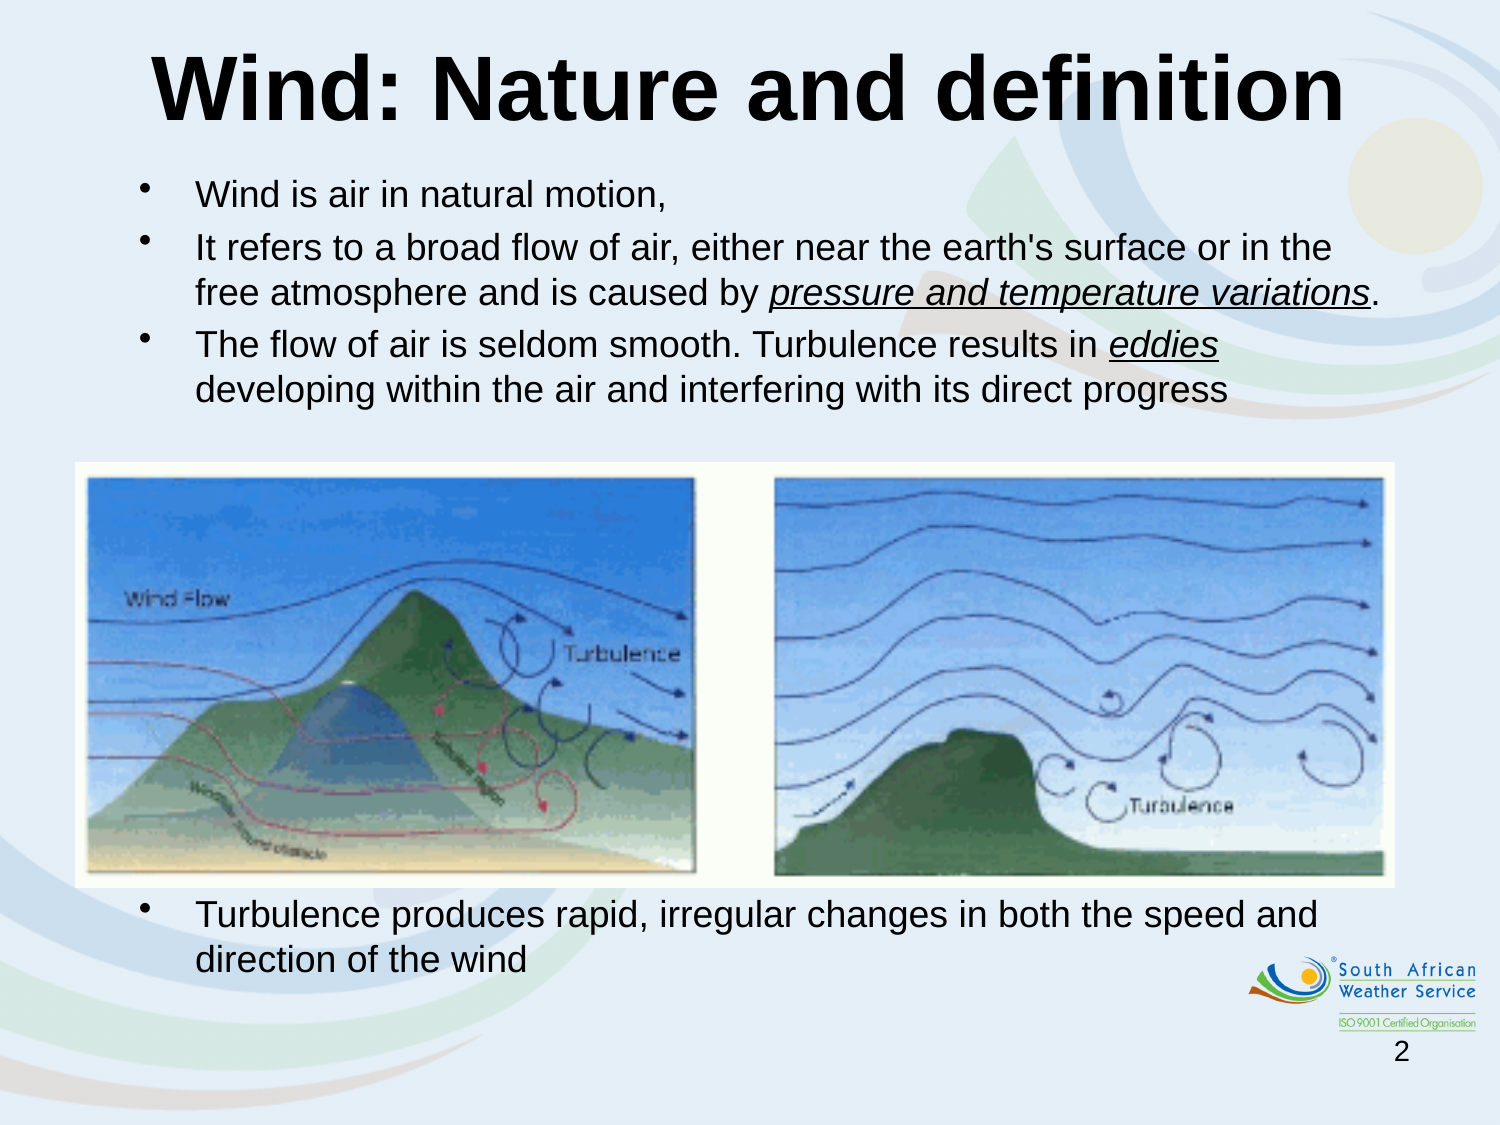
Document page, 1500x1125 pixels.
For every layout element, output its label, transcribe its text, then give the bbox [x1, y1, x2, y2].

list Wind is air in natural motion, It refers to a broad flow of air, either near the earth's surface or in the free atmosphere and is caused by pressure and temperature variations. The flow of air is seldom smooth. Turbulence results in eddies developing within the air and interfering with its direct progress Turbulence produces rapid, irregular changes in both the speed and direction of the wind [123, 162, 1399, 468]
picture [0, 0, 1500, 1125]
list Wind is air in natural motion, It refers to a broad flow of air, either near the earth's surface or in the free atmosphere and is caused by pressure and temperature variations. The flow of air is seldom smooth. Turbulence results in eddies developing within the air and interfering with its direct progress Turbulence produces rapid, irregular changes in both the speed and direction of the wind [123, 889, 1399, 1013]
title Wind: Nature and definition [75, 24, 1425, 144]
slide_number 2 [1074, 1024, 1426, 1103]
